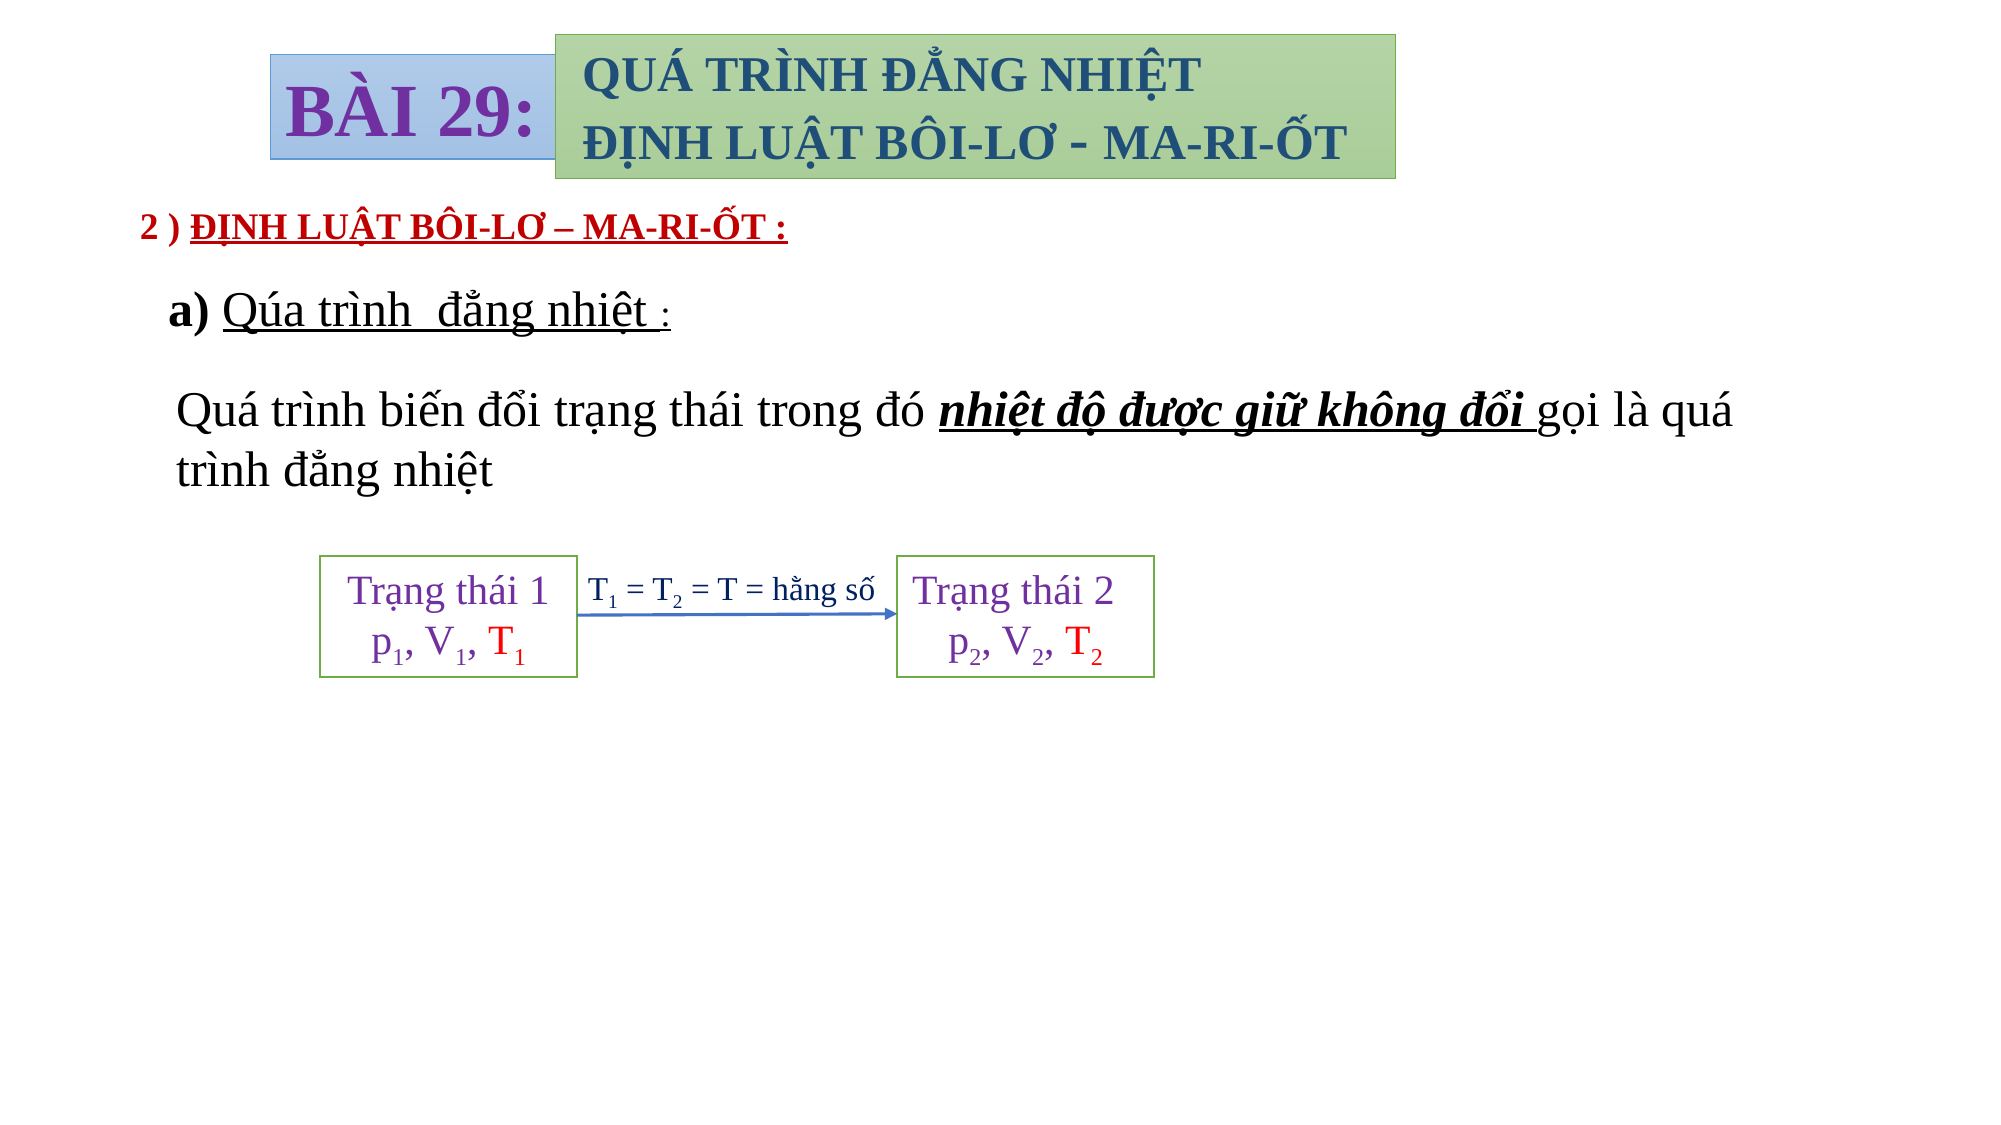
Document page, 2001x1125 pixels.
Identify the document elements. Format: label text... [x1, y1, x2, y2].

text_box Trạng thái 2 p2, V2, T2 [896, 555, 1155, 678]
text_box QUÁ TRÌNH ĐẲNG NHIỆT ĐỊNH LUẬT BÔI-LƠ - MA-RI-ỐT [555, 34, 1396, 179]
text_box BÀI 29: [270, 54, 555, 160]
text_box T1 = T2 = T = hằng số [564, 559, 910, 620]
text_box Trạng thái 1 p1, V1, T1 [319, 555, 578, 678]
text_box Quá trình biến đổi trạng thái trong đó nhiệt độ được giữ không đổi gọi là quá trình đẳng nhiệt [161, 369, 1790, 504]
text_box 2 ) ĐỊNH LUẬT BÔI-LƠ – MA-RI-ỐT : [124, 194, 829, 255]
text_box a) Qúa trình đẳng nhiệt : [153, 269, 712, 344]
